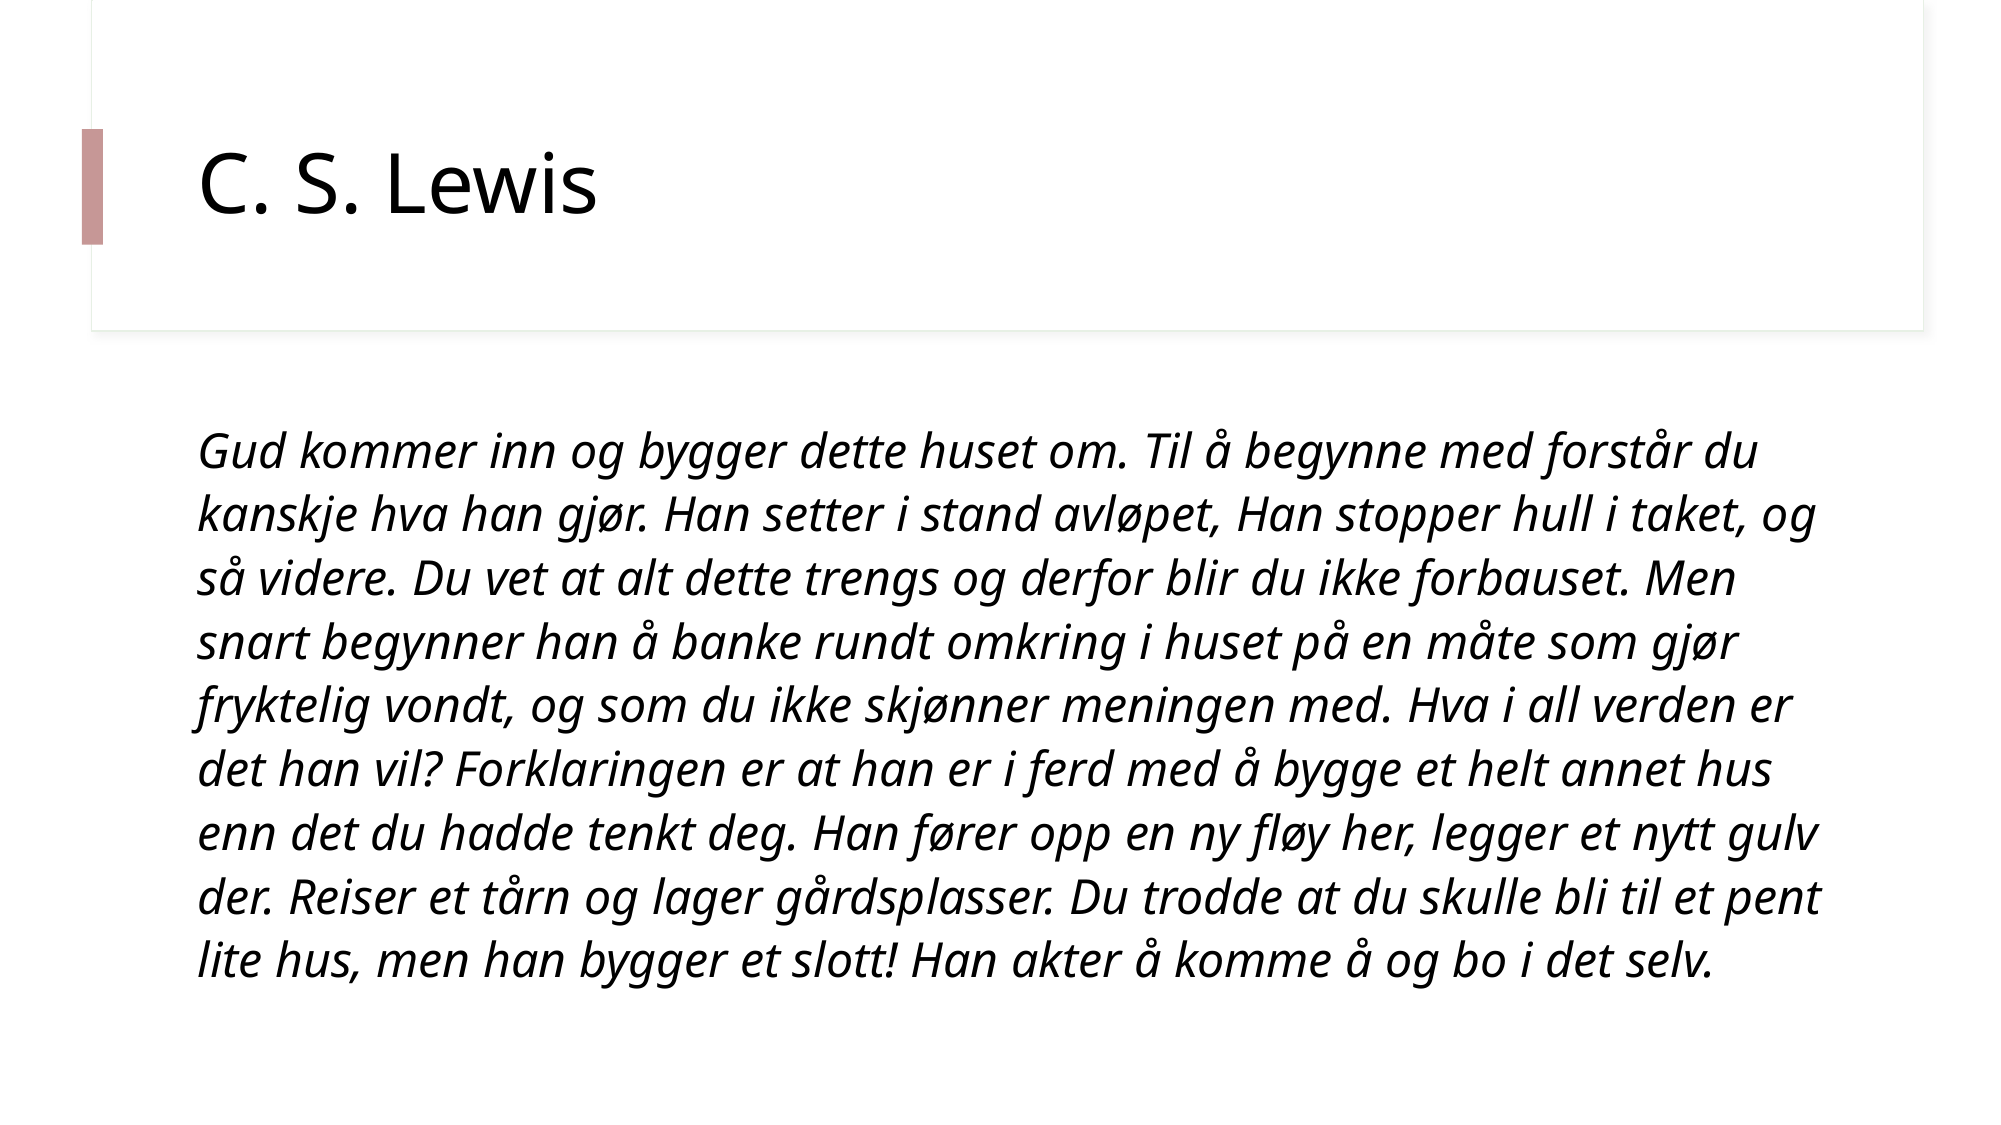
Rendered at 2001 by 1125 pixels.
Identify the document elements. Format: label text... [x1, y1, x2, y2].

title C. S. Lewis [183, 90, 1851, 284]
list Gud kommer inn og bygger dette huset om. Til å begynne med forstår du kanskje hva han gjør. Han setter i stand avløpet, Han stopper hull i taket, og så videre. Du vet at alt dette trengs og derfor blir du ikke forbauset. Men snart begynner han å banke rundt omkring i huset på en måte som gjør fryktelig vondt, og som du ikke skjønner meningen med. Hva i all verden er det han vil? Forklaringen er at han er i ferd med å bygge et helt annet hus enn det du hadde tenkt deg. Han fører opp en ny fløy her, legger et nytt gulv der. Reiser et tårn og lager gårdsplasser. Du trodde at du skulle bli til et pent lite hus, men han bygger et slott! Han akter å komme å og bo i det selv. [183, 406, 1851, 1013]
